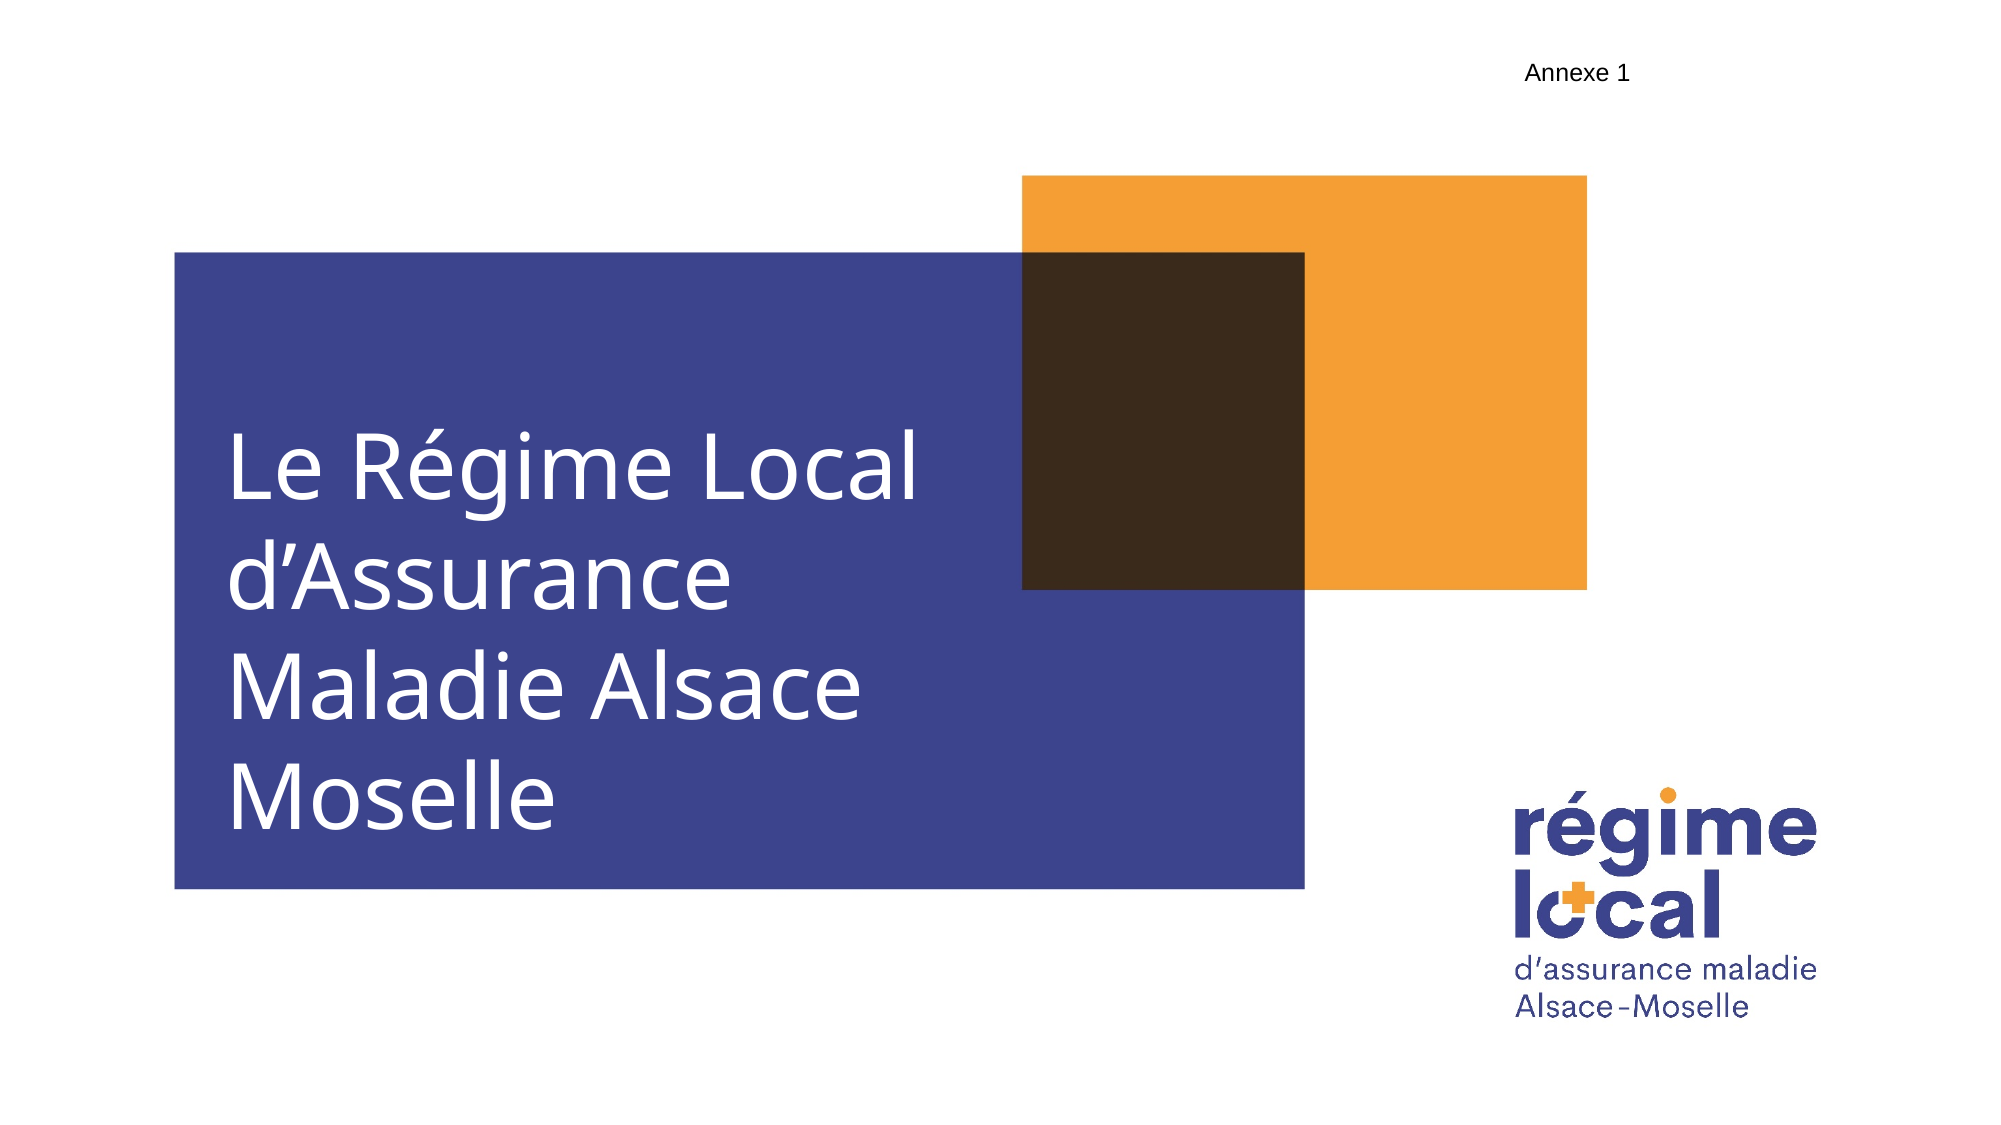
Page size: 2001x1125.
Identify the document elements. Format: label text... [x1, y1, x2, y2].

text_box Annexe 1 [1509, 48, 1879, 94]
picture [109, 111, 1919, 1104]
